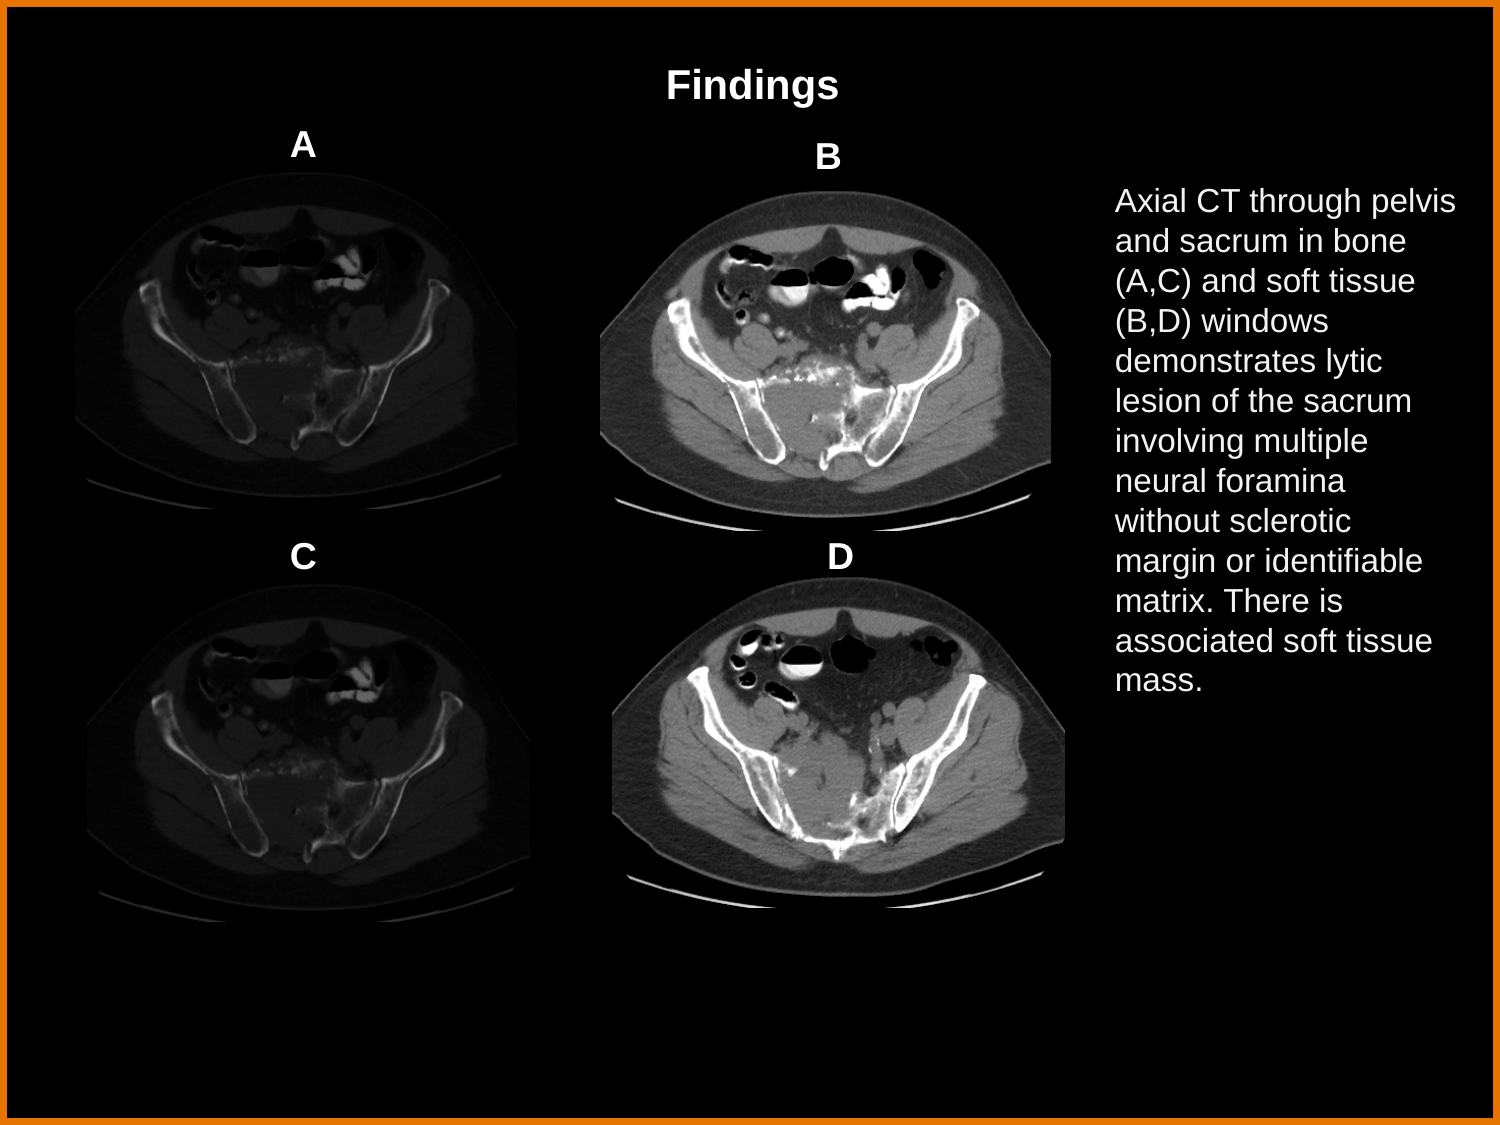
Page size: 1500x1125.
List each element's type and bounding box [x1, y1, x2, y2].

picture [599, 174, 1052, 531]
picture [612, 562, 1065, 909]
picture [74, 162, 517, 509]
picture [87, 574, 530, 922]
text_box [0, 0, 1500, 1125]
